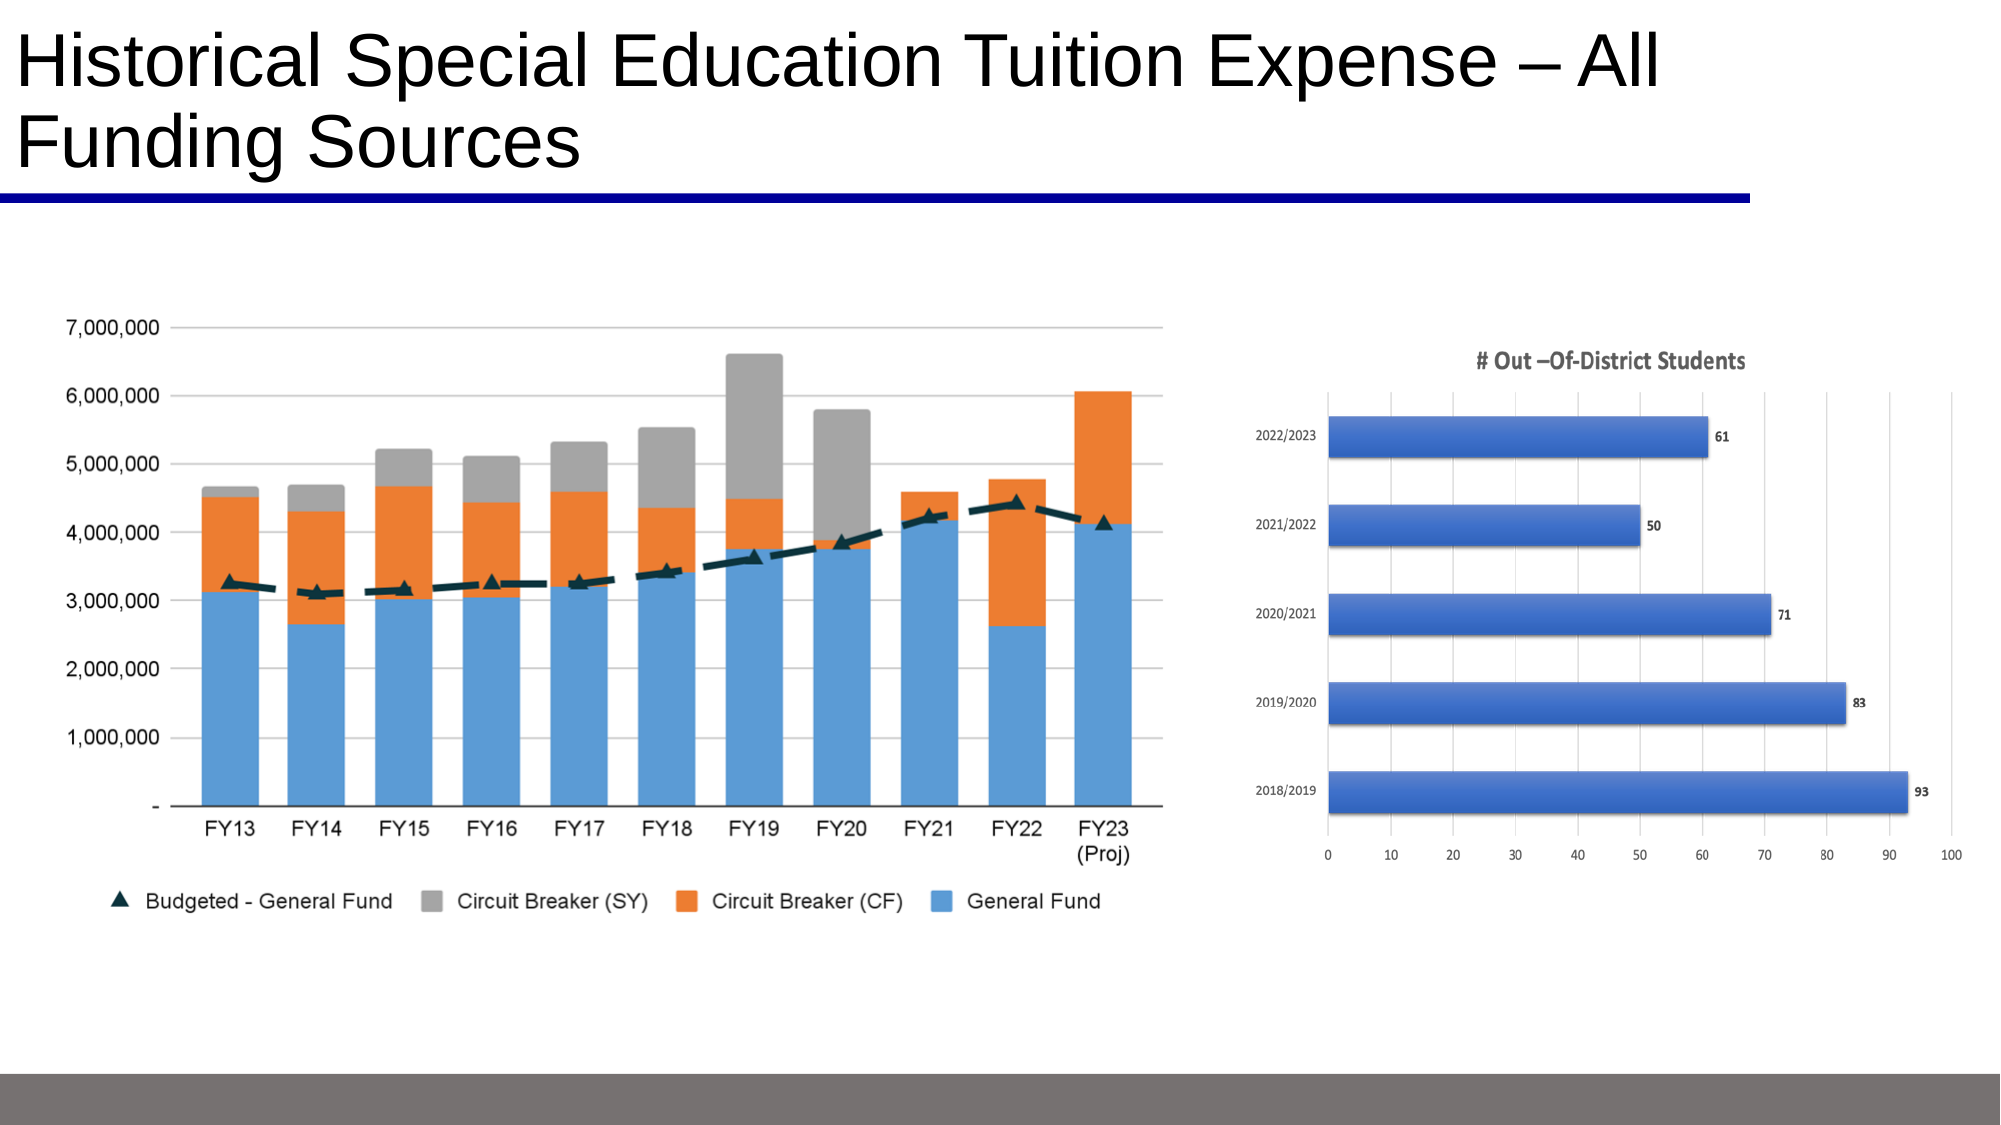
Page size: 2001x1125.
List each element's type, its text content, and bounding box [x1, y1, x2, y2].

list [14, 282, 1196, 947]
picture [1248, 333, 1974, 873]
title Historical Special Education Tuition Expense – All Funding Sources [0, 3, 1750, 203]
